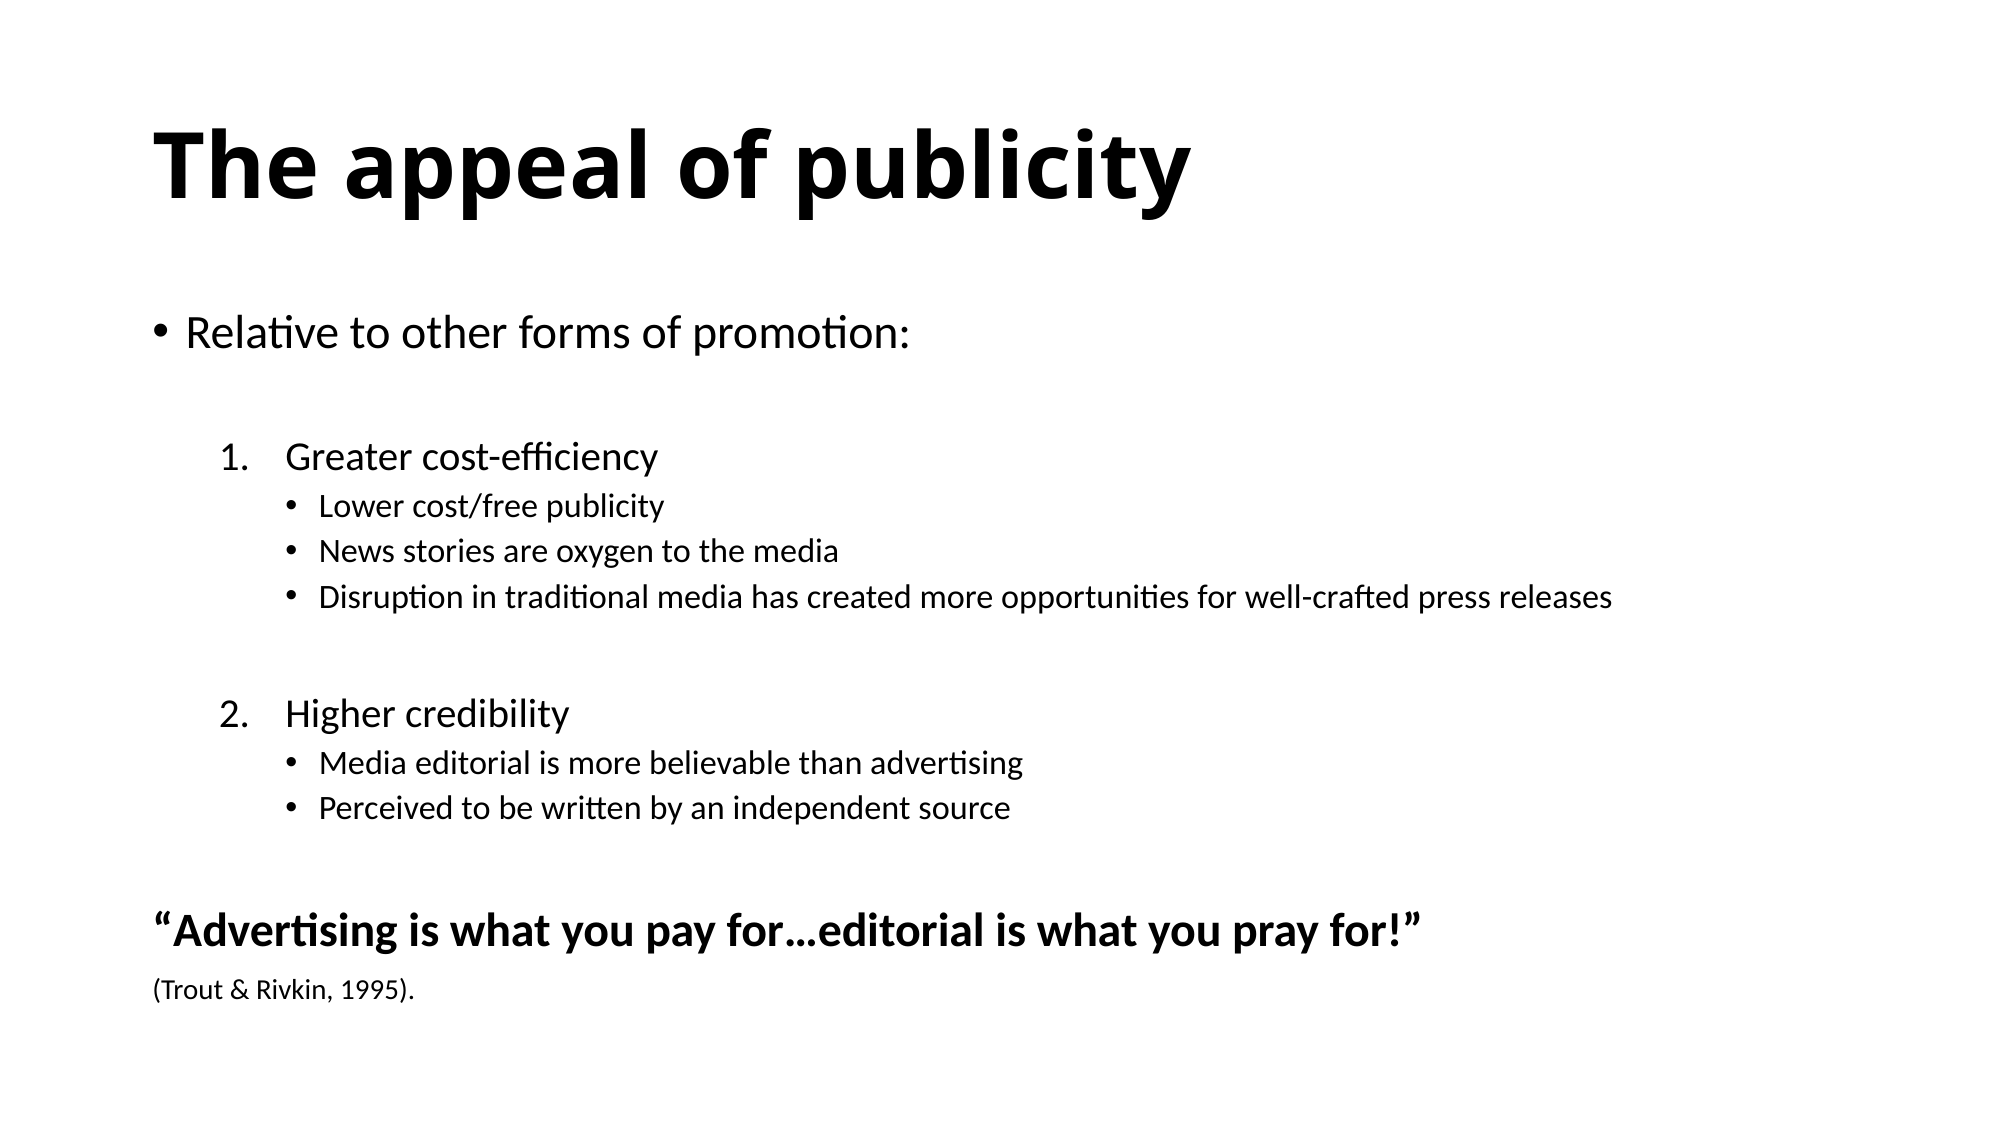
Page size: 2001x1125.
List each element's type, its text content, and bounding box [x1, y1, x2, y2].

list Relative to other forms of promotion: Greater cost-efficiency Lower cost/free publicity News stories are oxygen to the media Disruption in traditional media has created more opportunities for well-crafted press releases Higher credibility Media editorial is more believable than advertising Perceived to be written by an independent source “Advertising is what you pay for…editorial is what you pray for!” (Trout & Rivkin, 1995). [137, 299, 1863, 1014]
title The appeal of publicity [137, 59, 1863, 278]
